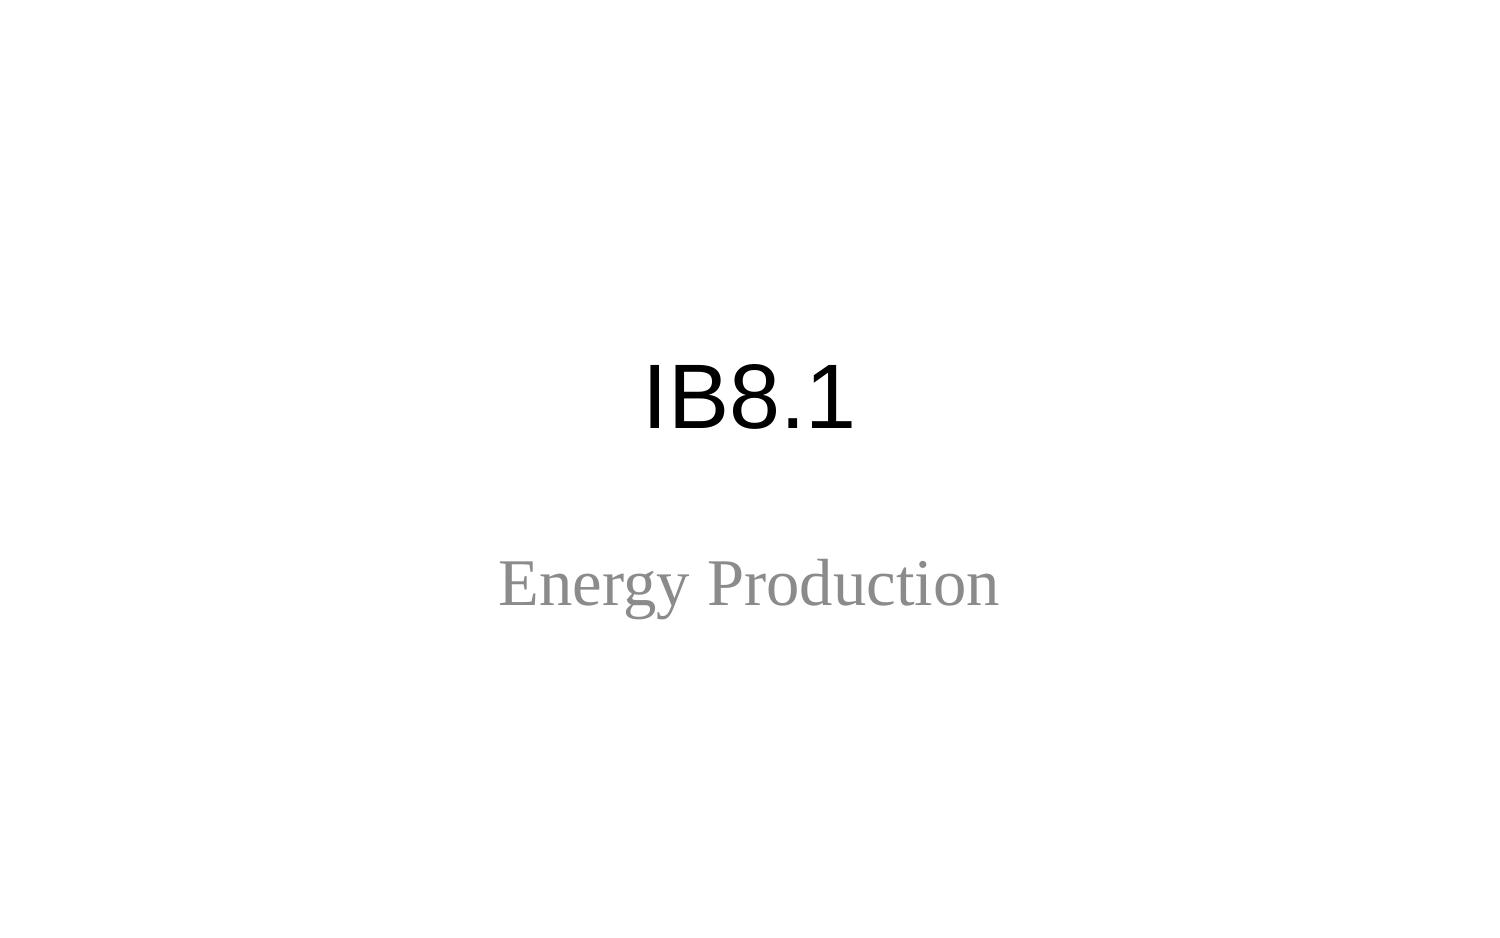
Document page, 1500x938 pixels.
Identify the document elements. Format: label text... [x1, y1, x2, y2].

title IB8.1 [112, 291, 1388, 493]
subtitle Energy Production [225, 531, 1275, 771]
